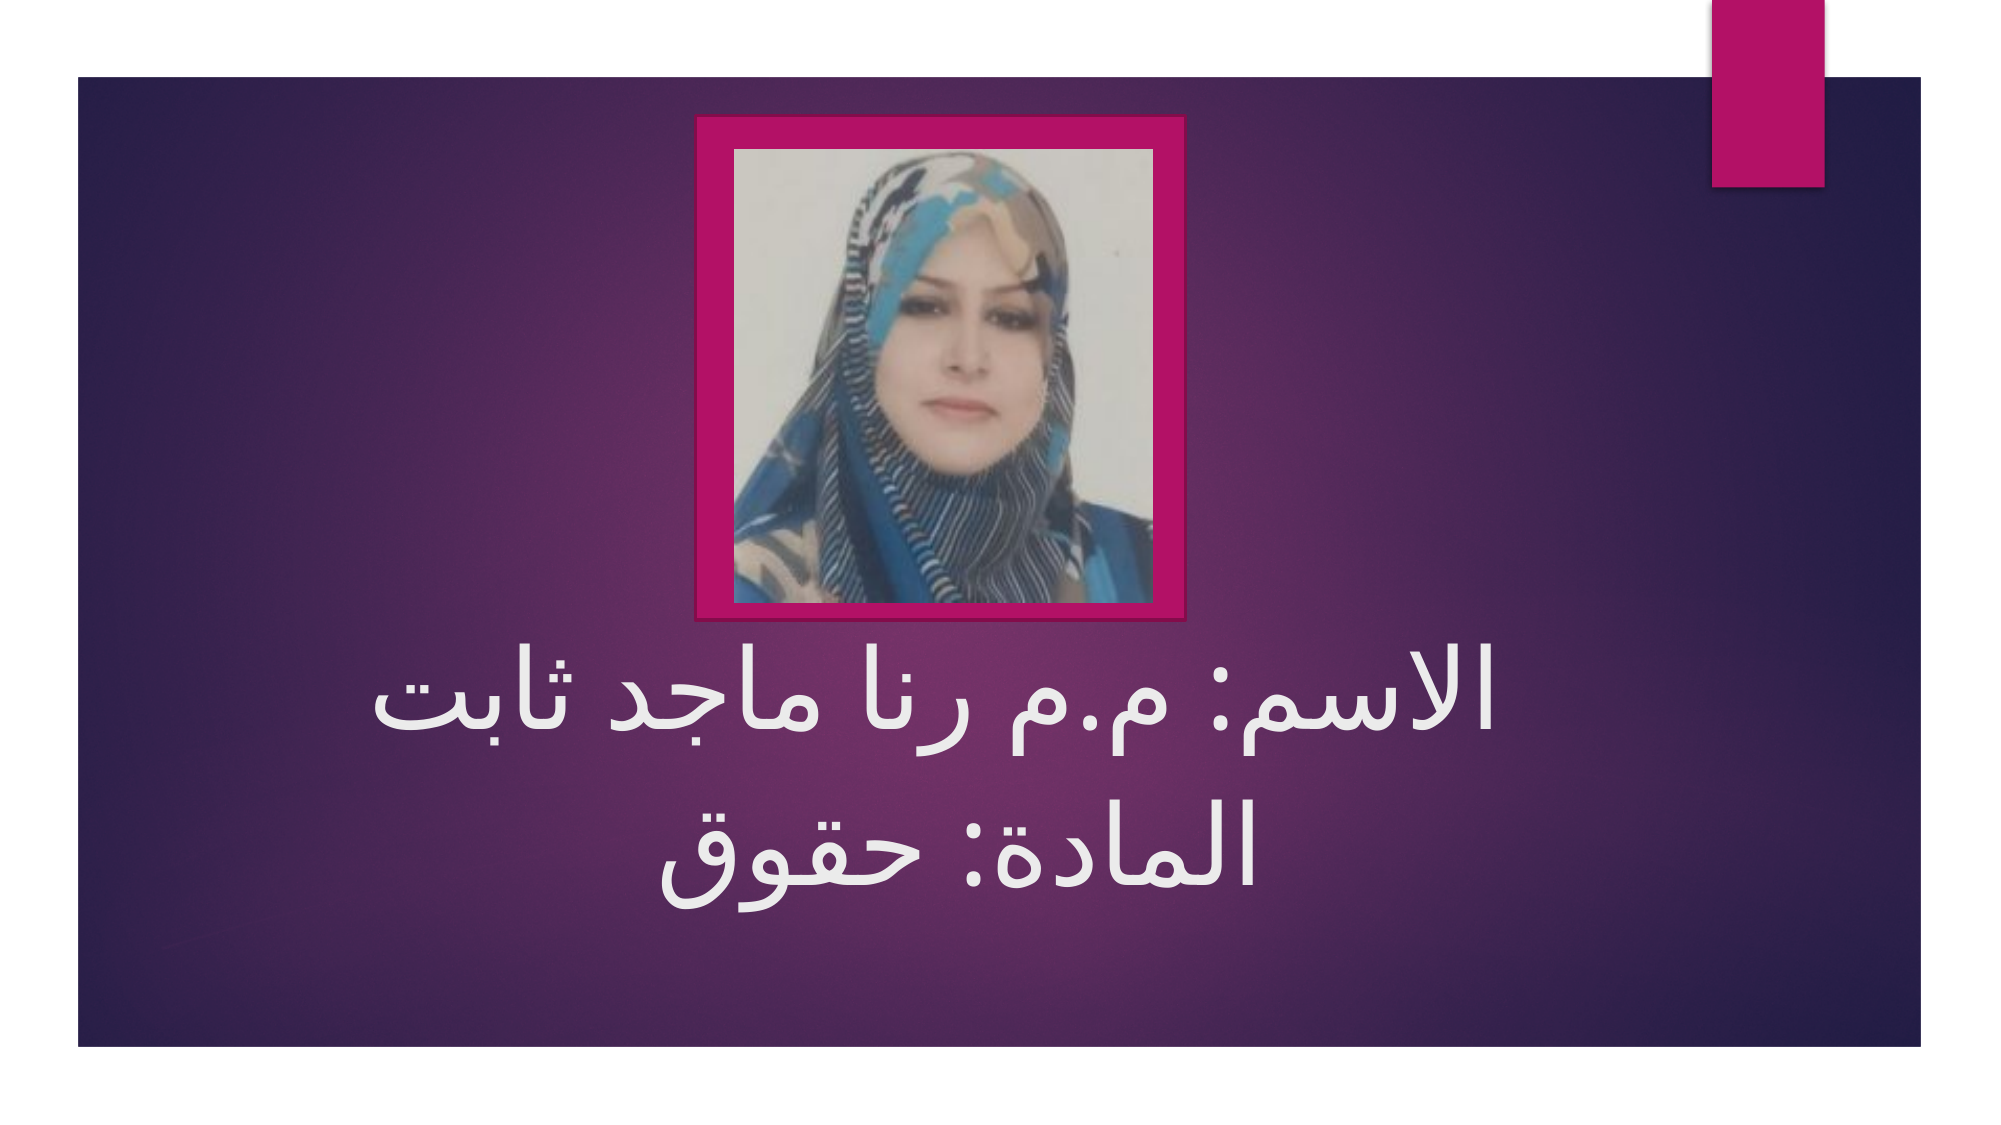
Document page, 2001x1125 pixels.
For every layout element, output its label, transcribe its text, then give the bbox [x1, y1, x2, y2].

picture [733, 149, 1153, 603]
text_box [694, 114, 1187, 622]
title الاسم: م.م رنا ماجد ثابت [211, 633, 1660, 760]
text_box المادة: حقوق [236, 790, 1685, 916]
